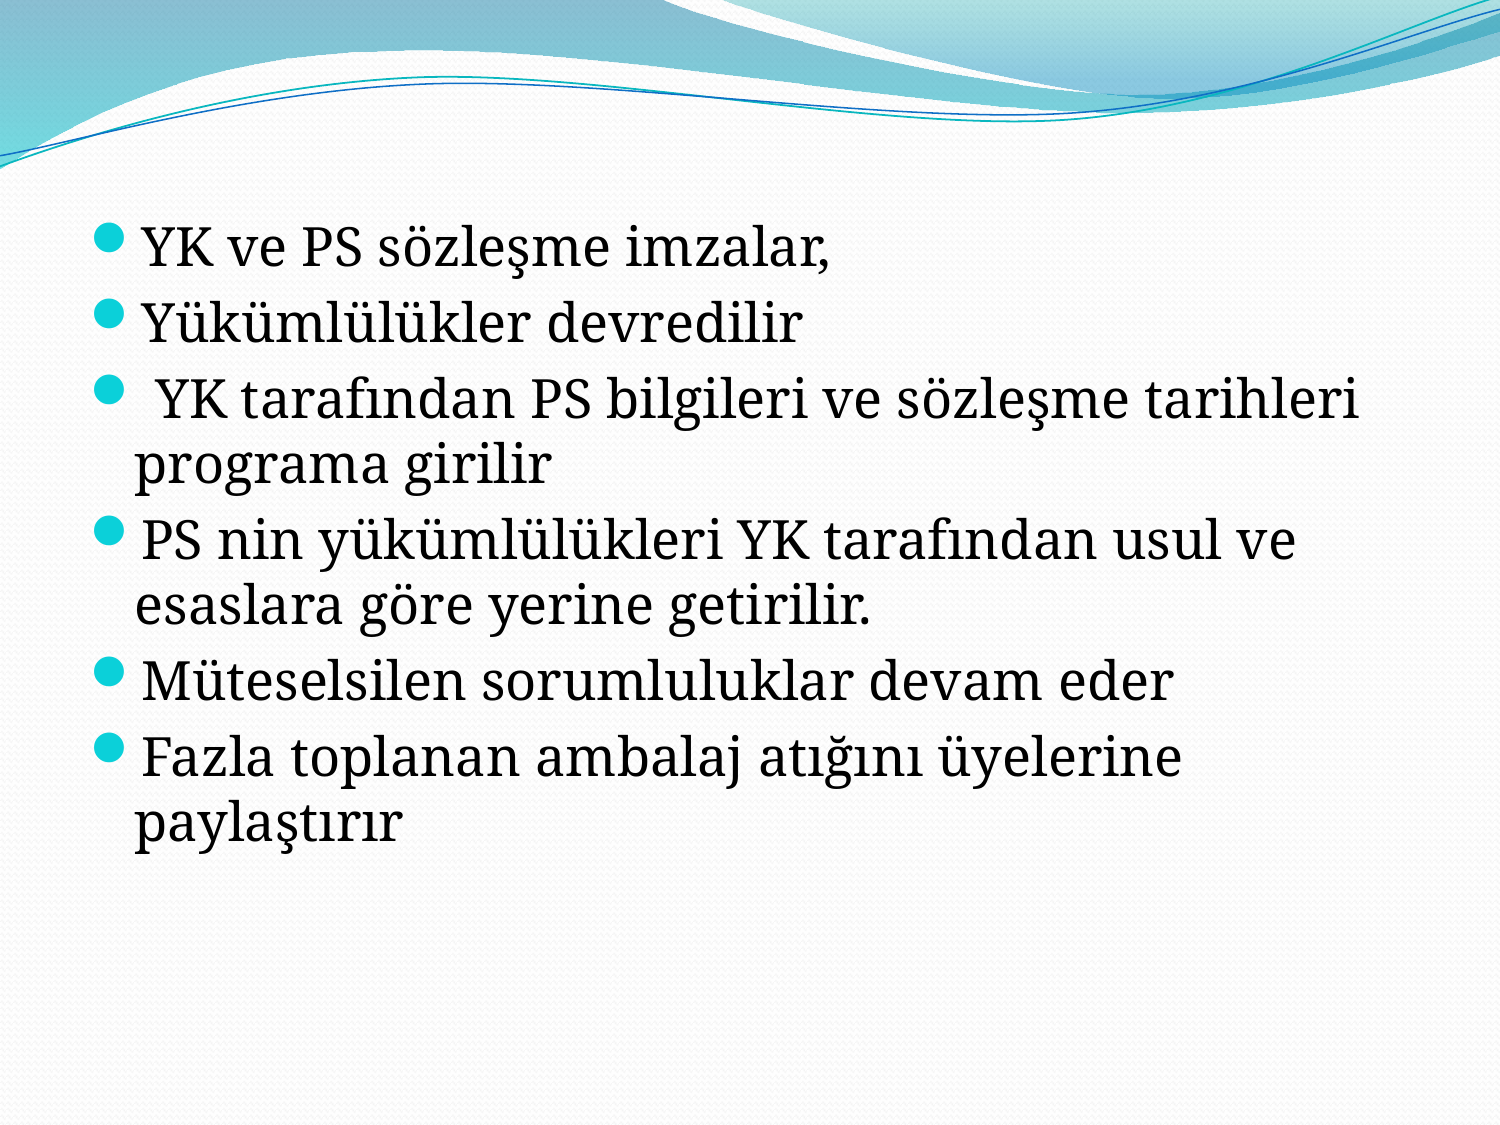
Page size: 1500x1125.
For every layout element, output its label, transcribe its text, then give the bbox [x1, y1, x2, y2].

list YK ve PS sözleşme imzalar, Yükümlülükler devredilir YK tarafından PS bilgileri ve sözleşme tarihleri programa girilir PS nin yükümlülükleri YK tarafından usul ve esaslara göre yerine getirilir. Müteselsilen sorumluluklar devam eder Fazla toplanan ambalaj atığını üyelerine paylaştırır [75, 128, 1425, 1005]
